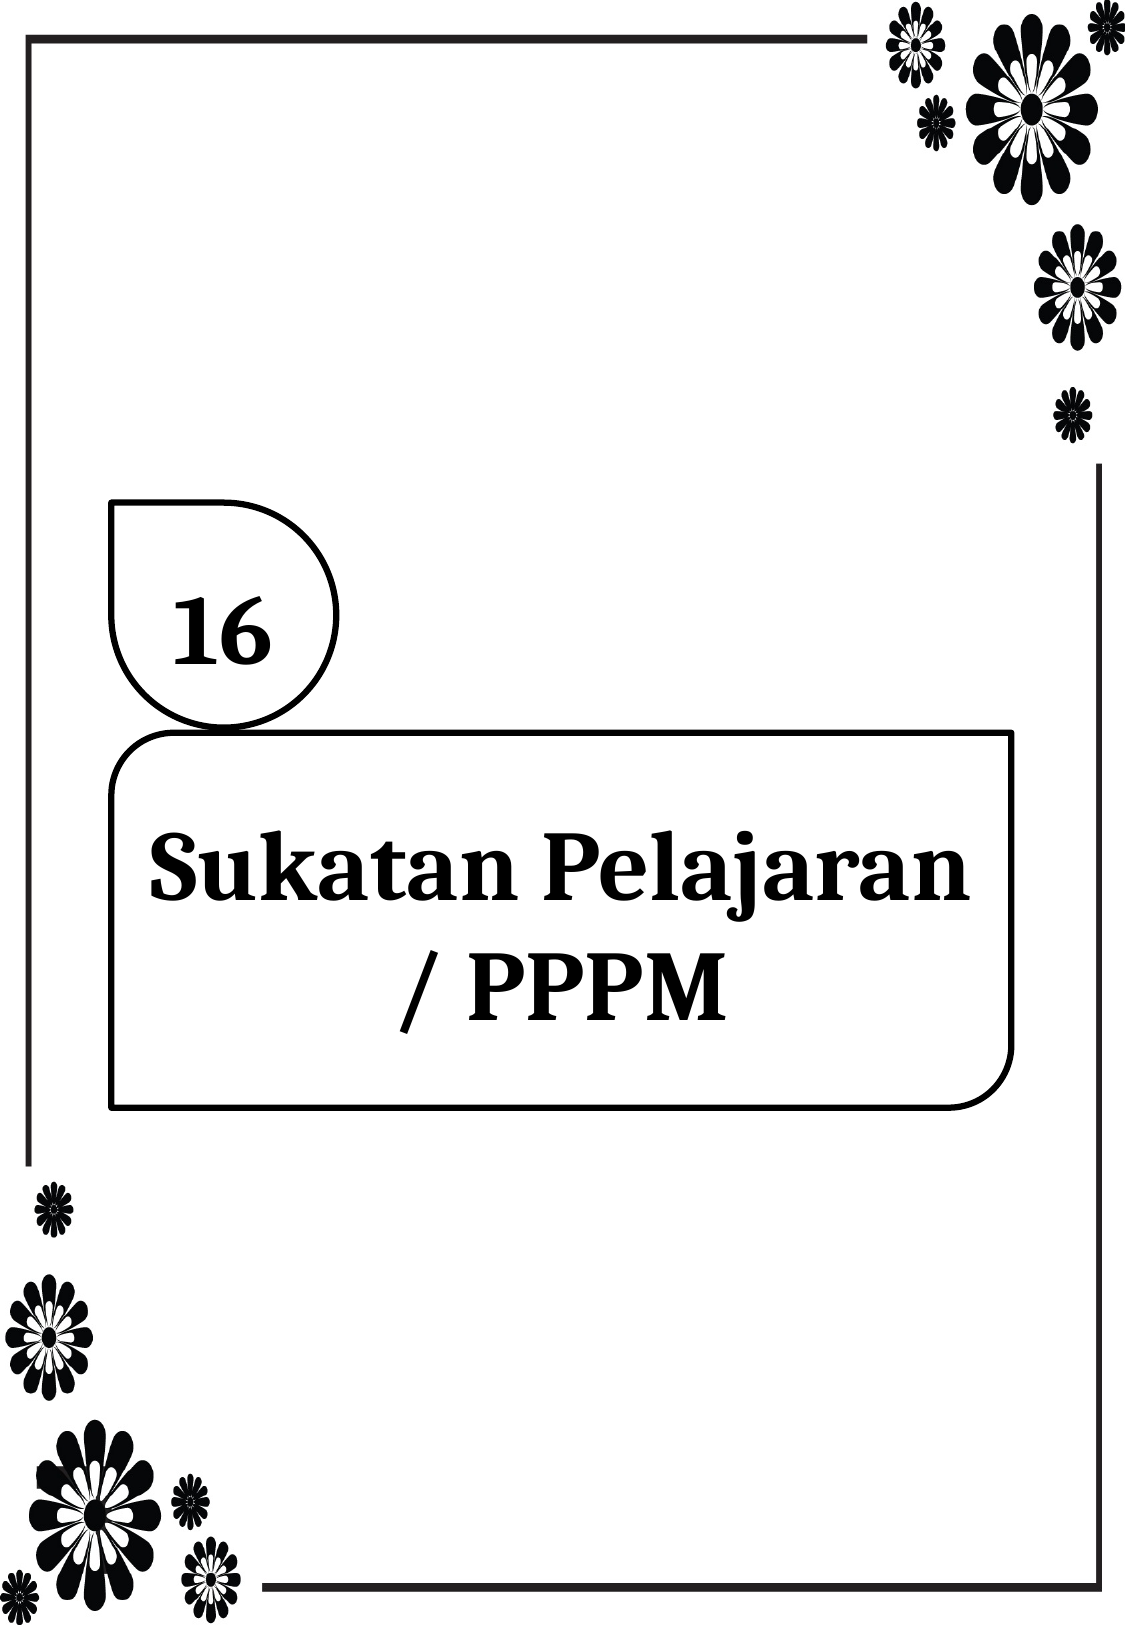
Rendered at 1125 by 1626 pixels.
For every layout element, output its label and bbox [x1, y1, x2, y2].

picture [0, 0, 1125, 1625]
text_box [111, 502, 1012, 1109]
